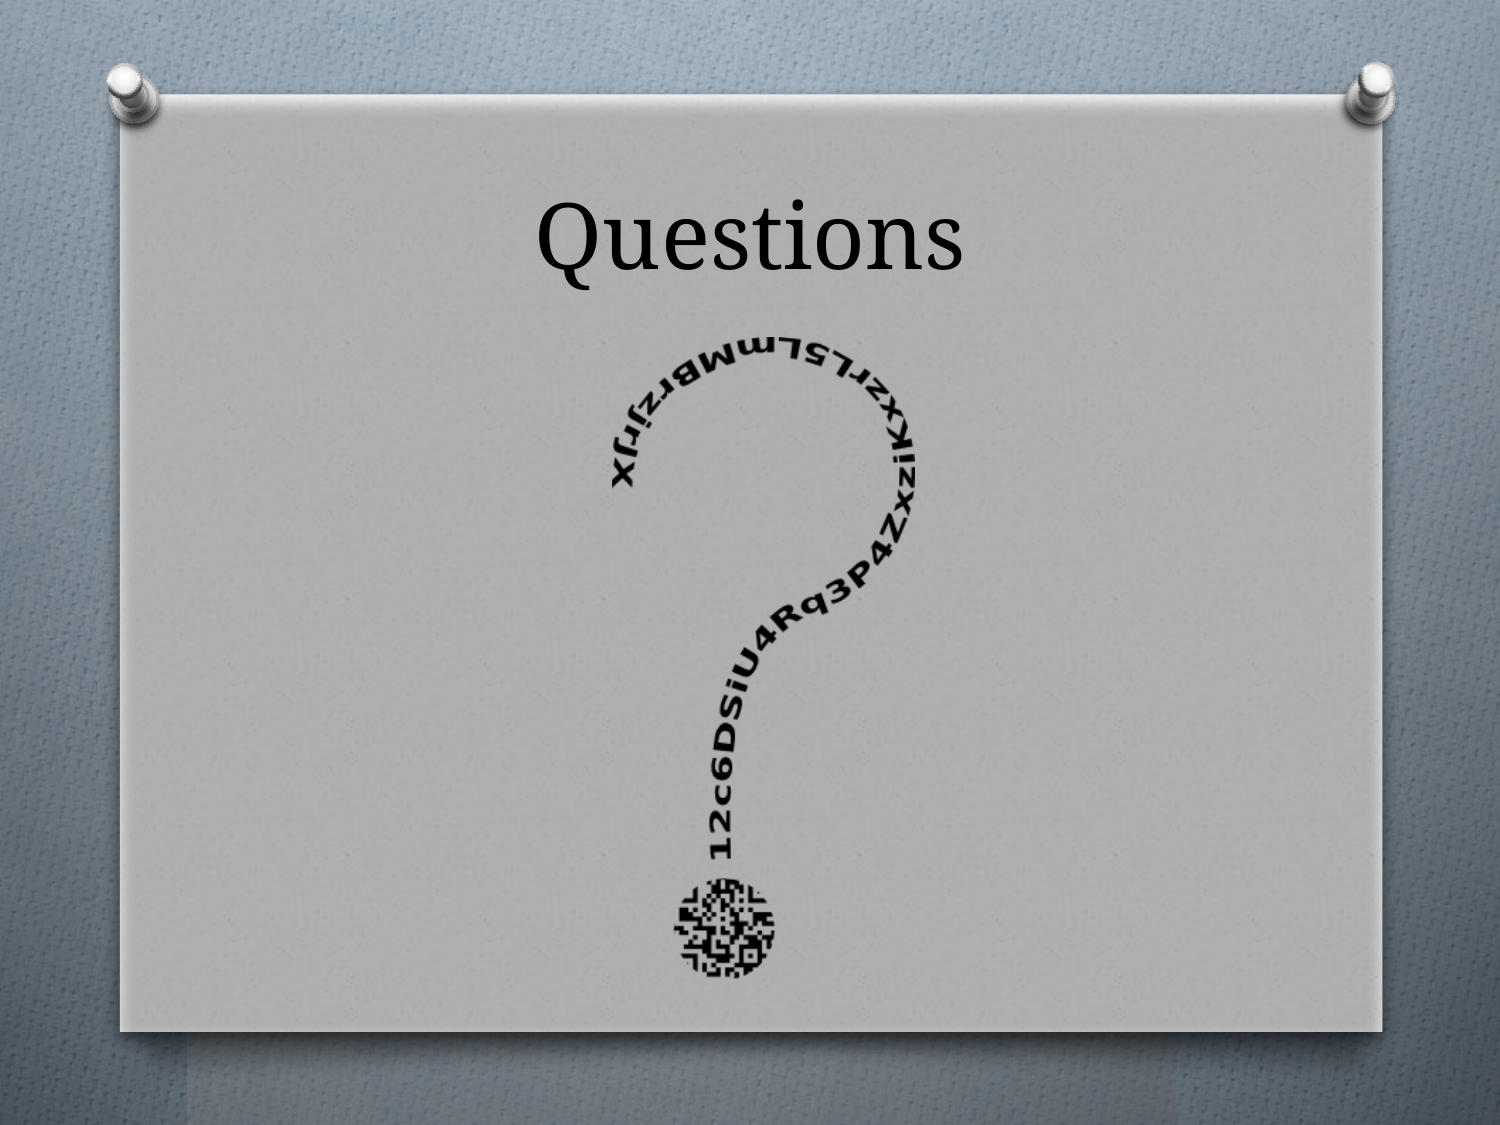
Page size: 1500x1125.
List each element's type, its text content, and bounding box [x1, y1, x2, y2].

picture [75, 29, 198, 153]
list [612, 337, 915, 984]
picture [1317, 35, 1439, 156]
title Questions [179, 134, 1323, 332]
